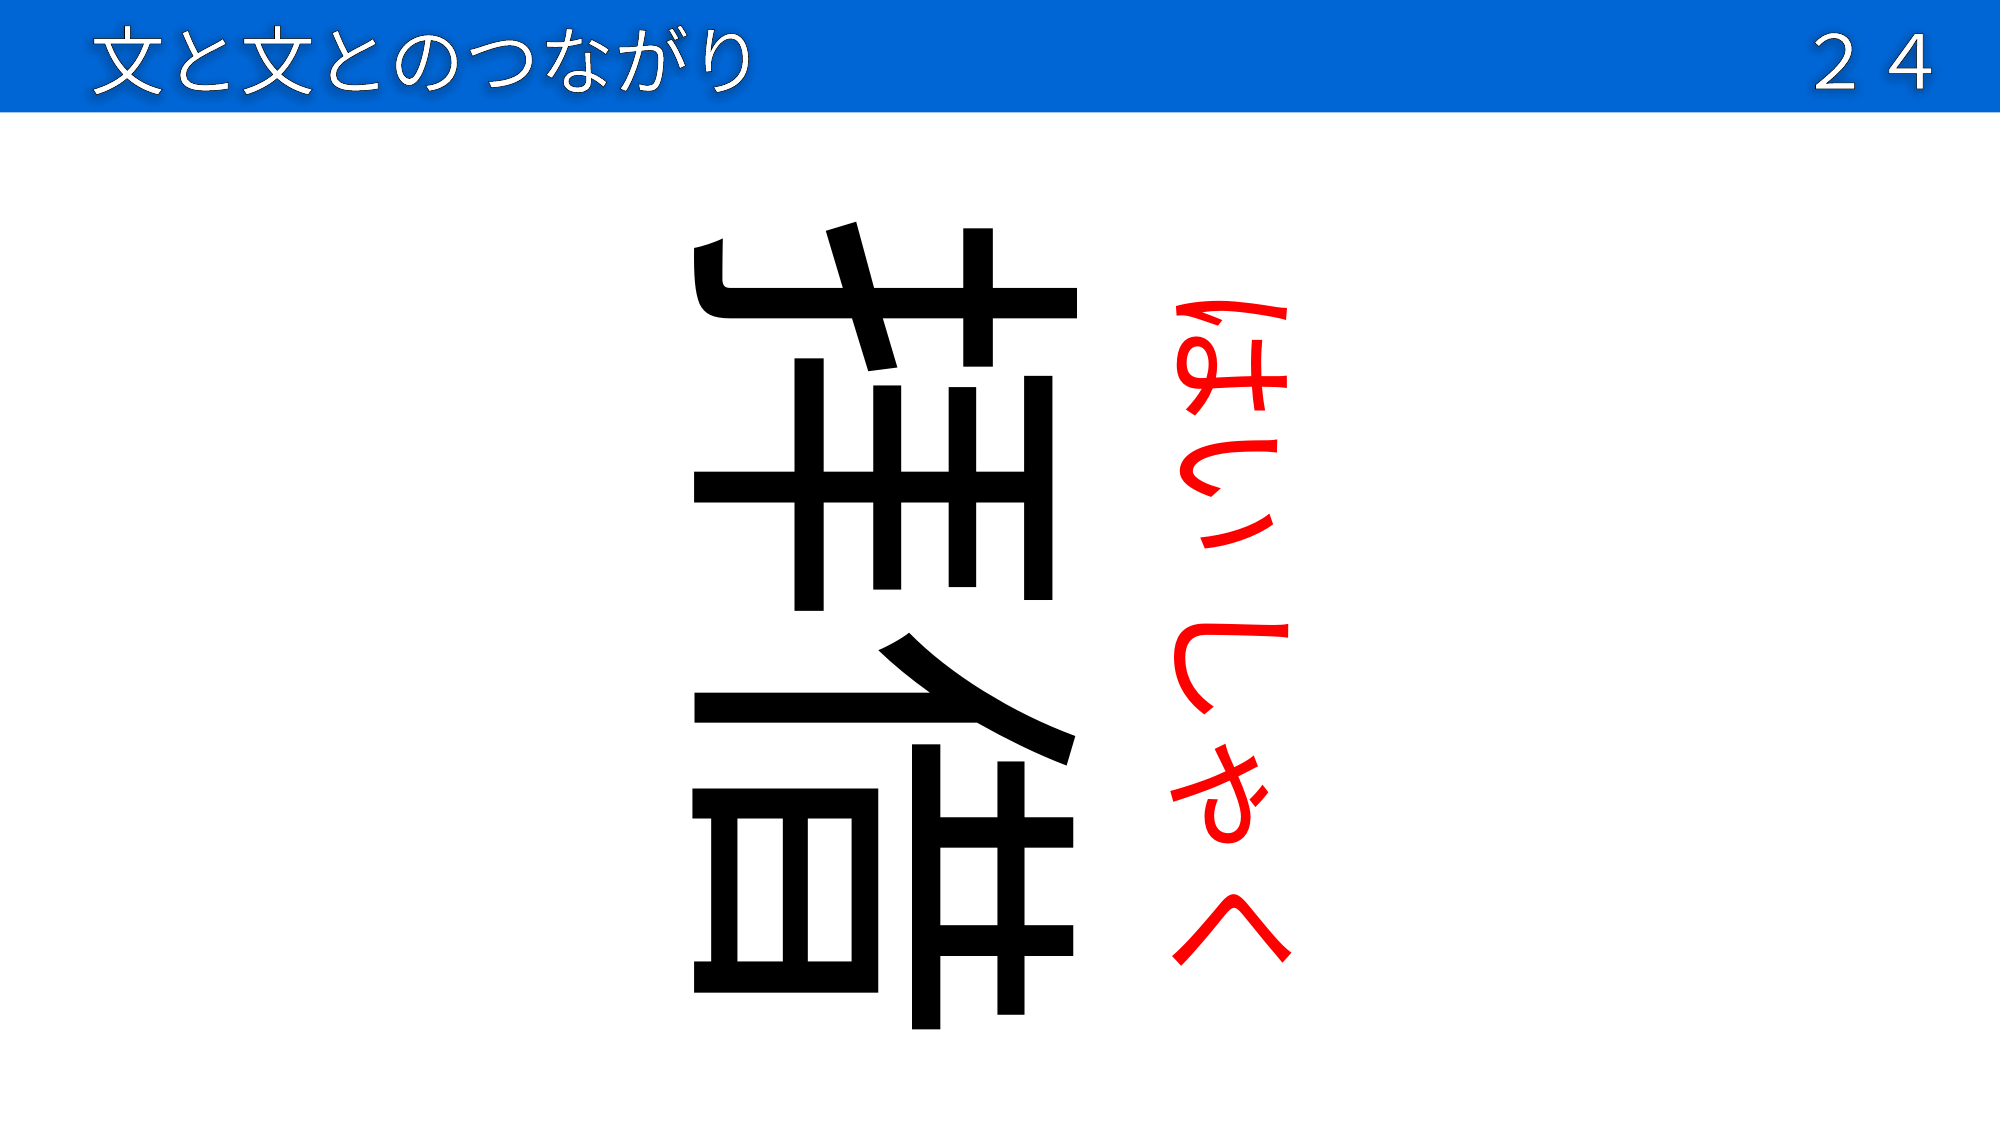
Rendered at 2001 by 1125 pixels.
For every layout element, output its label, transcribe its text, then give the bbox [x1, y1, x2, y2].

text_box 拝借 [616, 195, 1152, 1125]
text_box [0, 0, 2000, 113]
text_box はい しゃく [1129, 270, 1327, 1050]
text_box ２４ [1782, 6, 1963, 112]
text_box 文と文とのつながり [75, 6, 788, 112]
